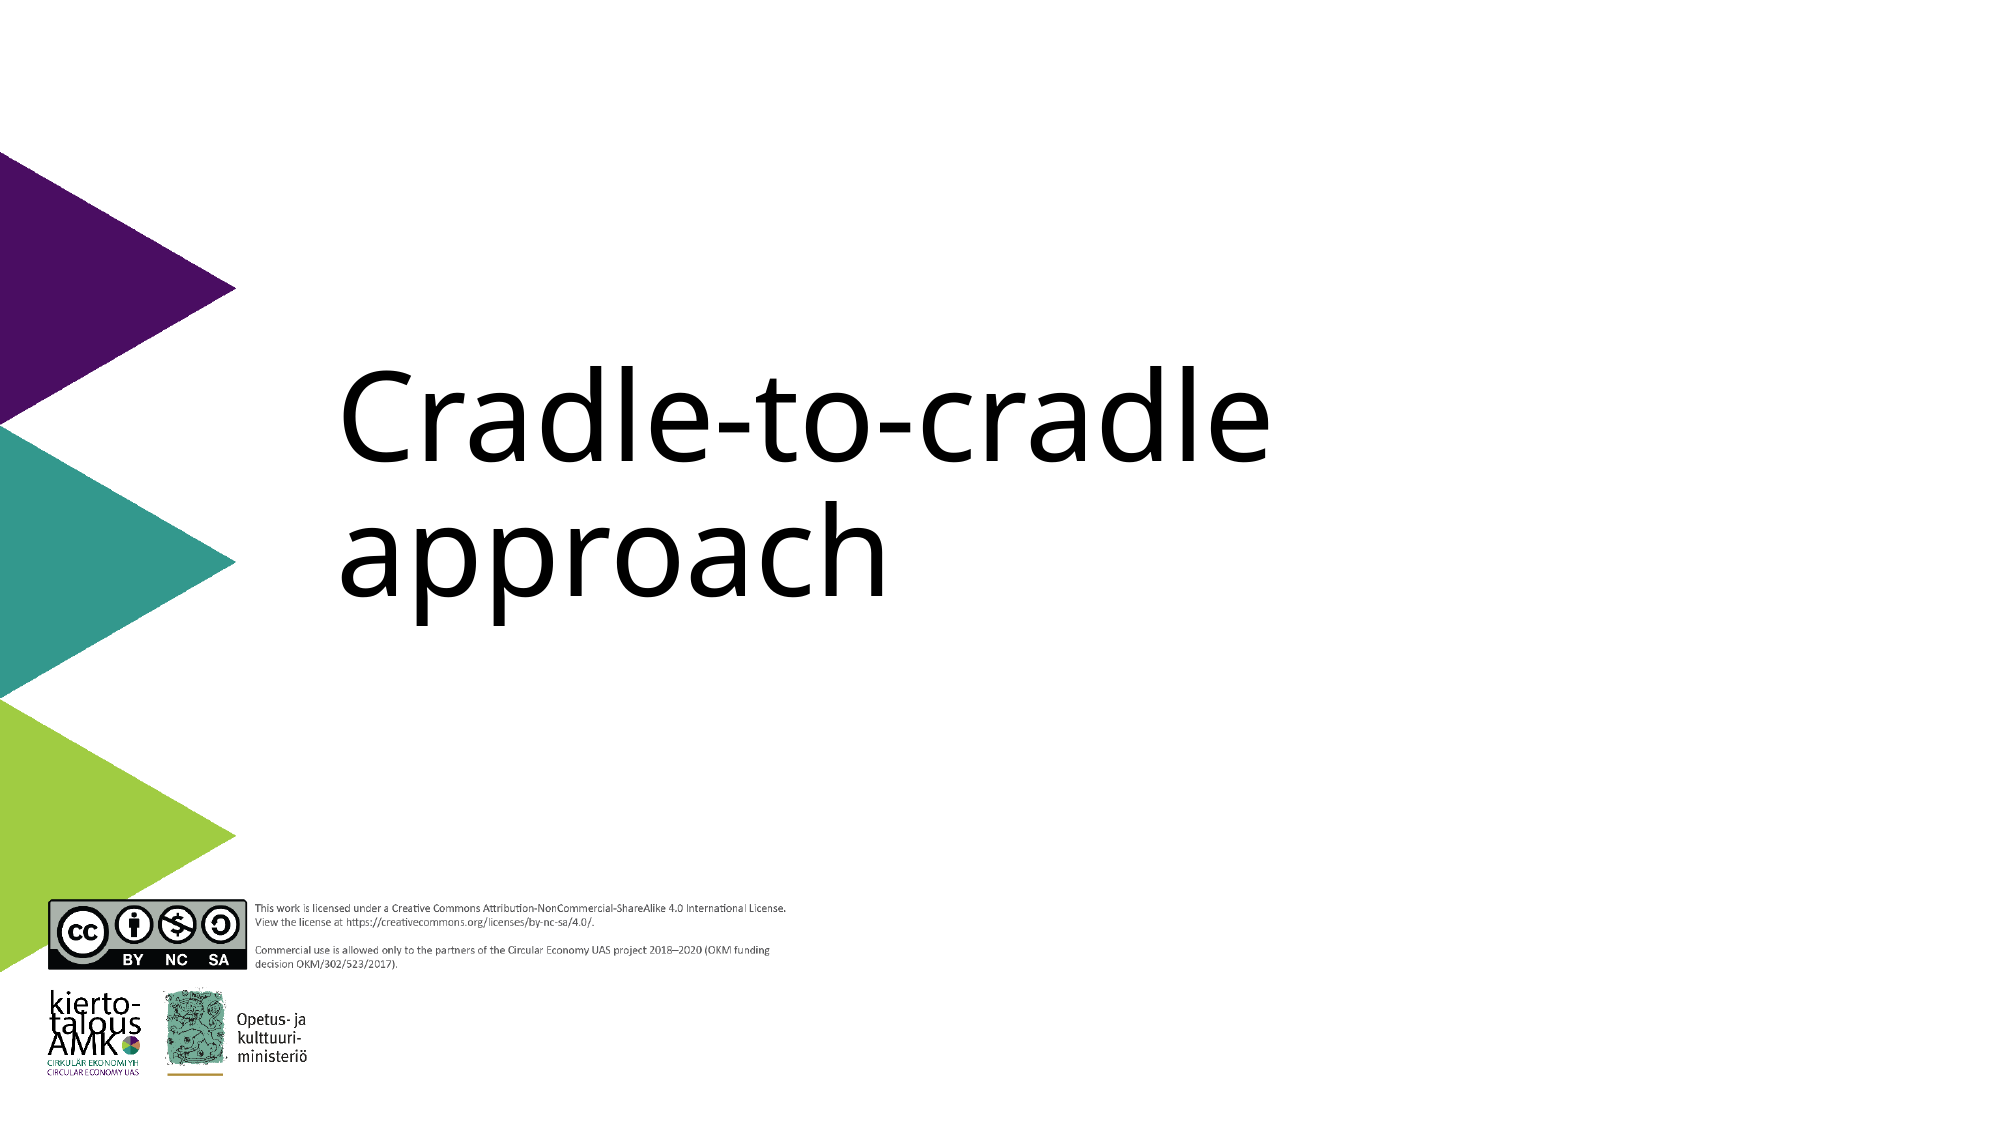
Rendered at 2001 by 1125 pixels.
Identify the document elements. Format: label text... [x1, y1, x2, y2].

title Cradle-to-cradle approach [321, 162, 1849, 631]
picture [0, 0, 2000, 1125]
